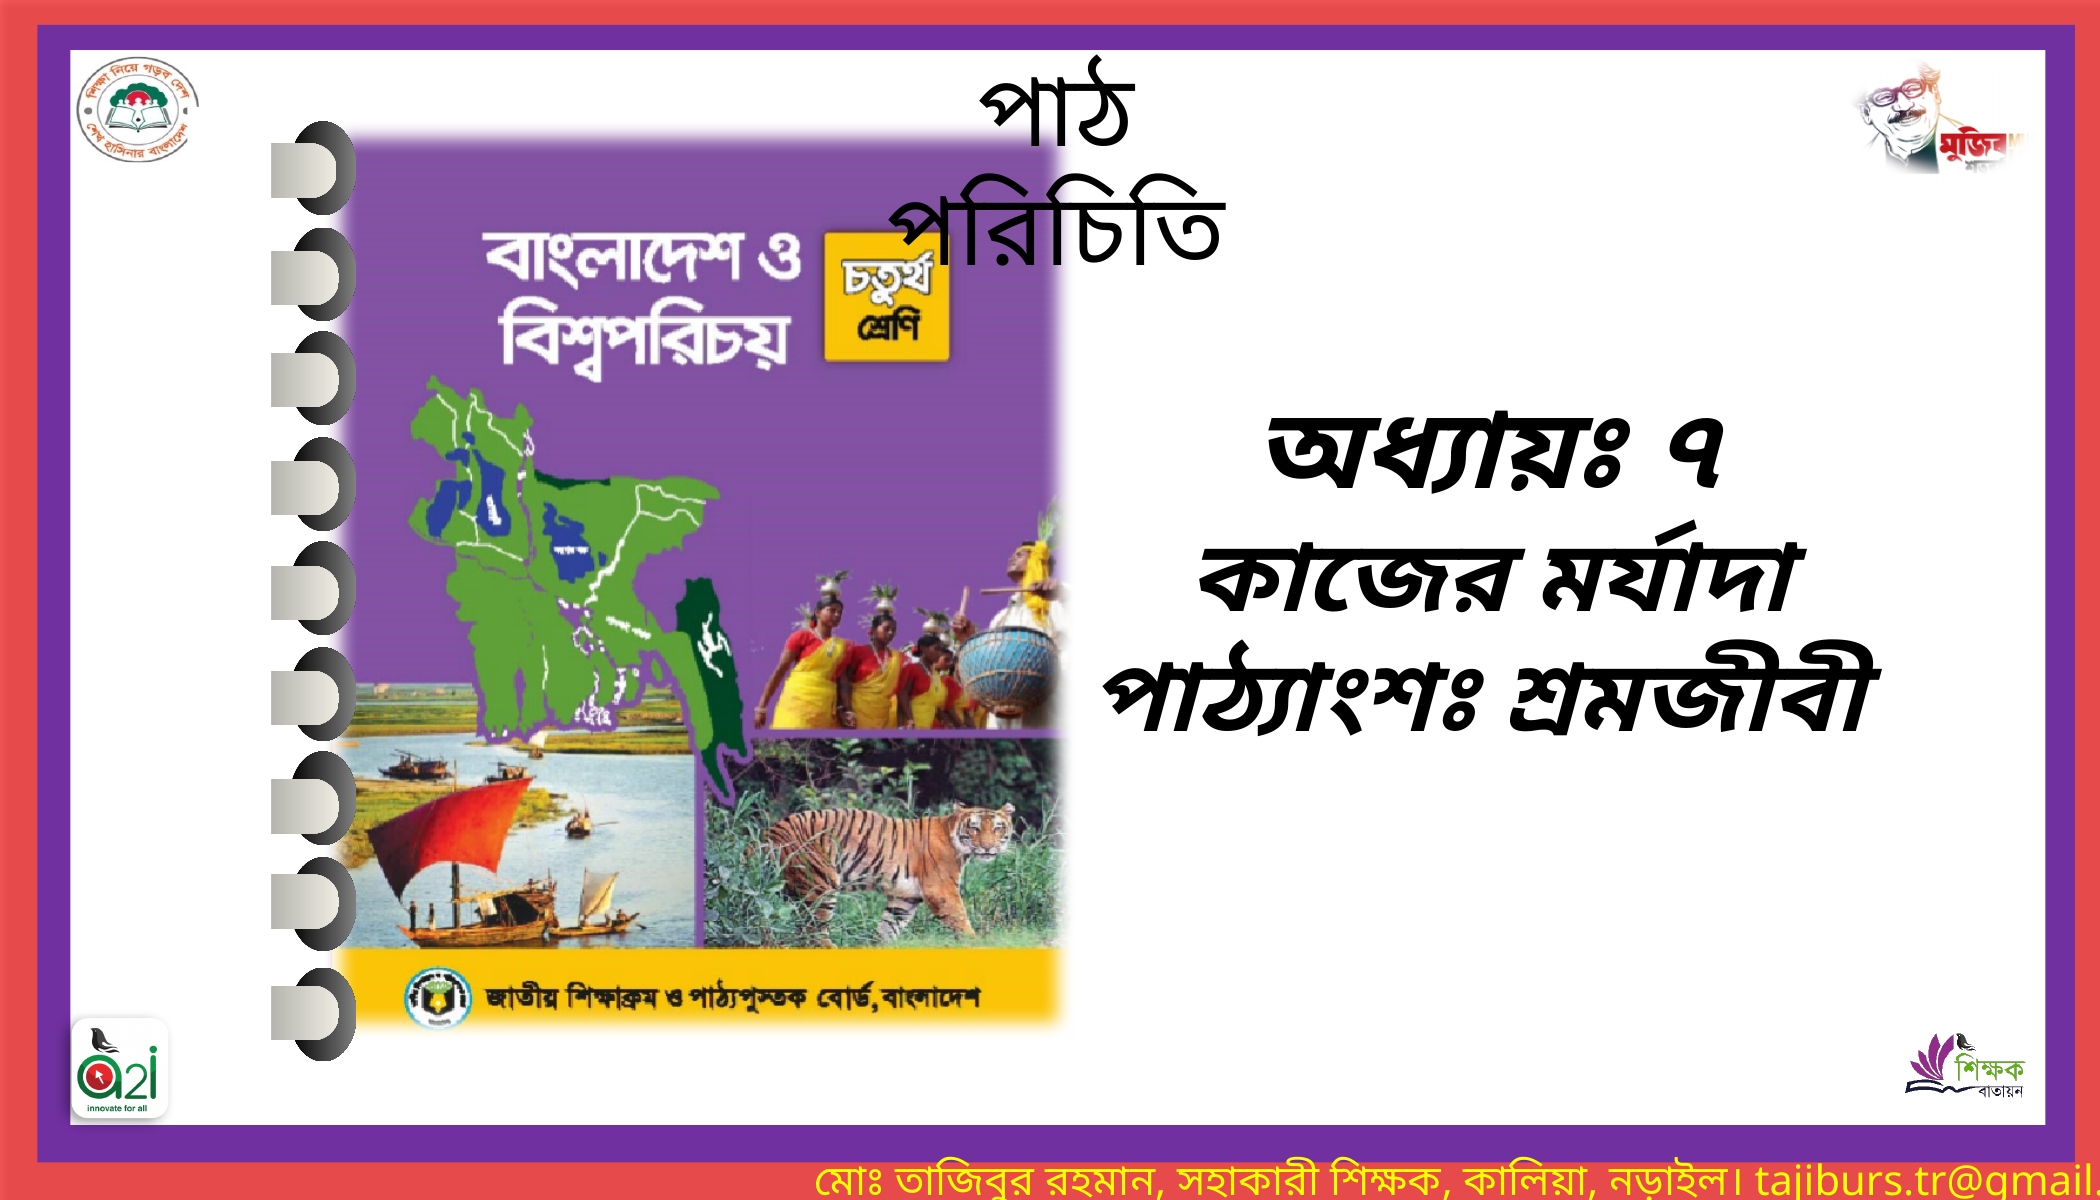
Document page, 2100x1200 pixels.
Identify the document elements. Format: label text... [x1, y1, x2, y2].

picture [357, 121, 1076, 1041]
picture [71, 1018, 169, 1119]
picture [1897, 999, 2036, 1138]
text_box পাঠ পরিচিতি [837, 38, 1275, 294]
picture [1875, 81, 2012, 156]
picture [76, 56, 199, 163]
text_box অধ্যায়ঃ ৭ কাজের মর্যাদা পাঠ্যাংশঃ শ্রমজীবী [1079, 368, 2056, 759]
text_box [187, 106, 357, 1091]
